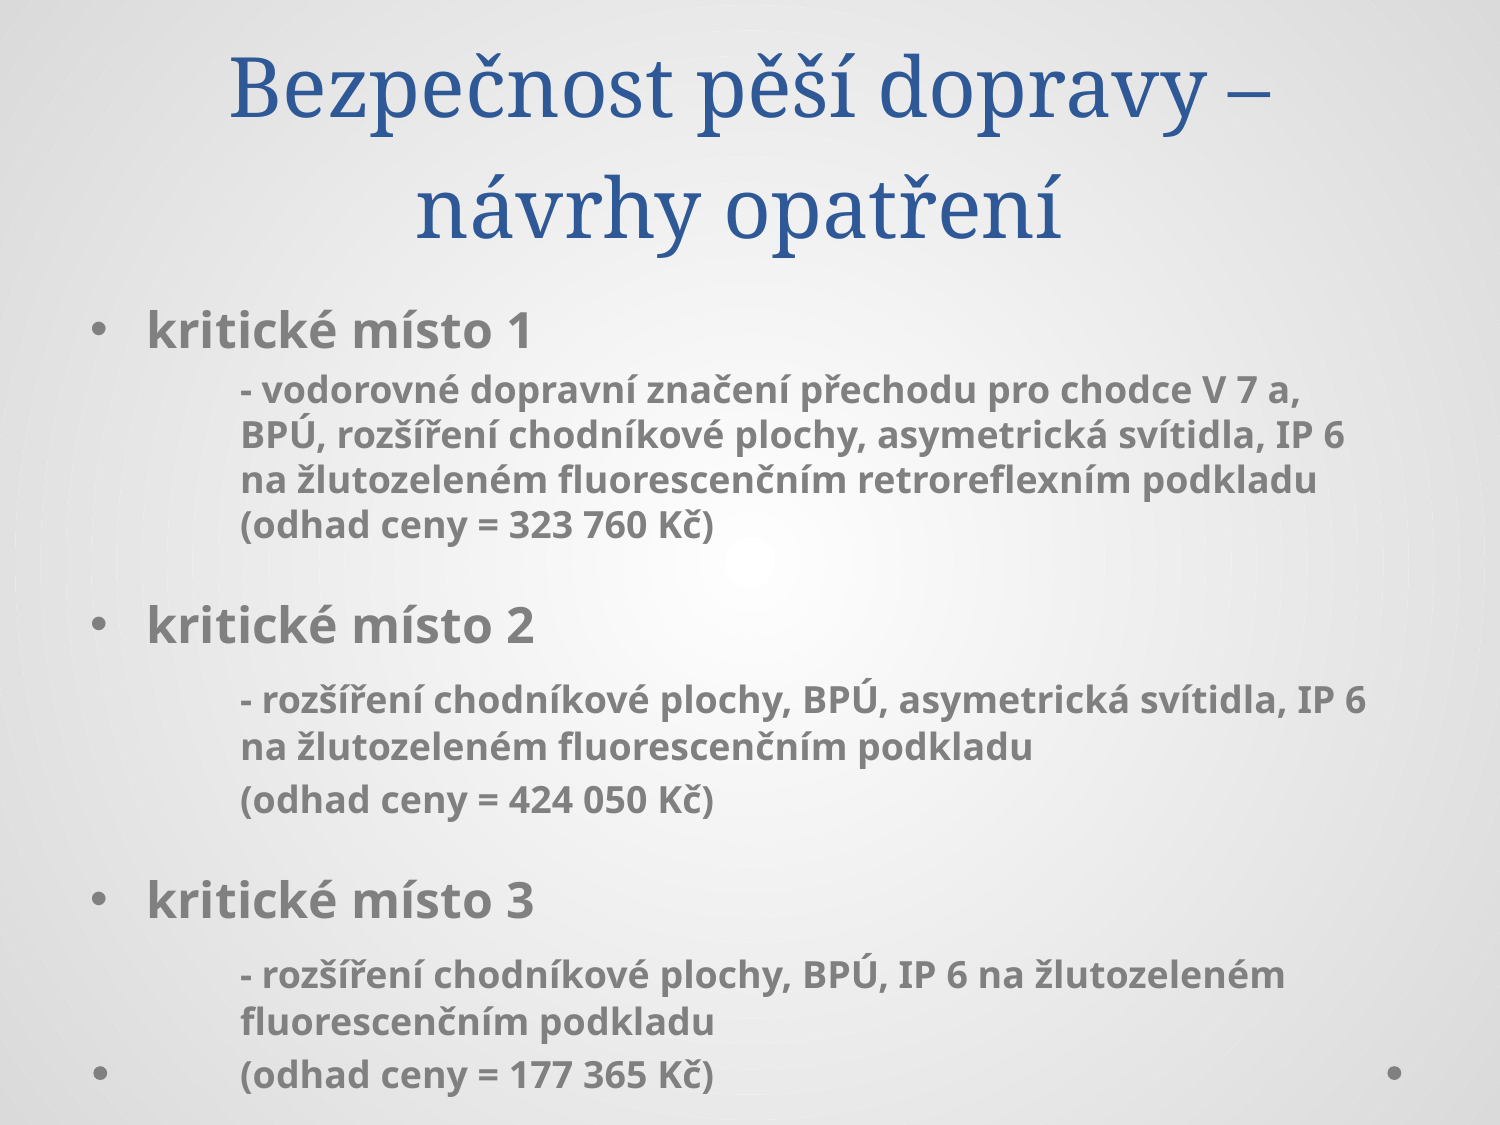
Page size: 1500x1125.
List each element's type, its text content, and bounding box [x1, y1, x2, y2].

title Bezpečnost pěší dopravy – návrhy opatření [75, 0, 1425, 263]
list kritické místo 1 - vodorovné dopravní značení přechodu pro chodce V 7 a, BPÚ, rozšíření chodníkové plochy, asymetrická svítidla, IP 6 na žlutozeleném fluorescenčním retroreflexním podkladu (odhad ceny = 323 760 Kč) kritické místo 2 - rozšíření chodníkové plochy, BPÚ, asymetrická svítidla, IP 6 na žlutozeleném fluorescenčním podkladu (odhad ceny = 424 050 Kč) kritické místo 3 - rozšíření chodníkové plochy, BPÚ, IP 6 na žlutozeleném fluorescenčním podkladu (odhad ceny = 177 365 Kč) [75, 290, 1425, 1111]
